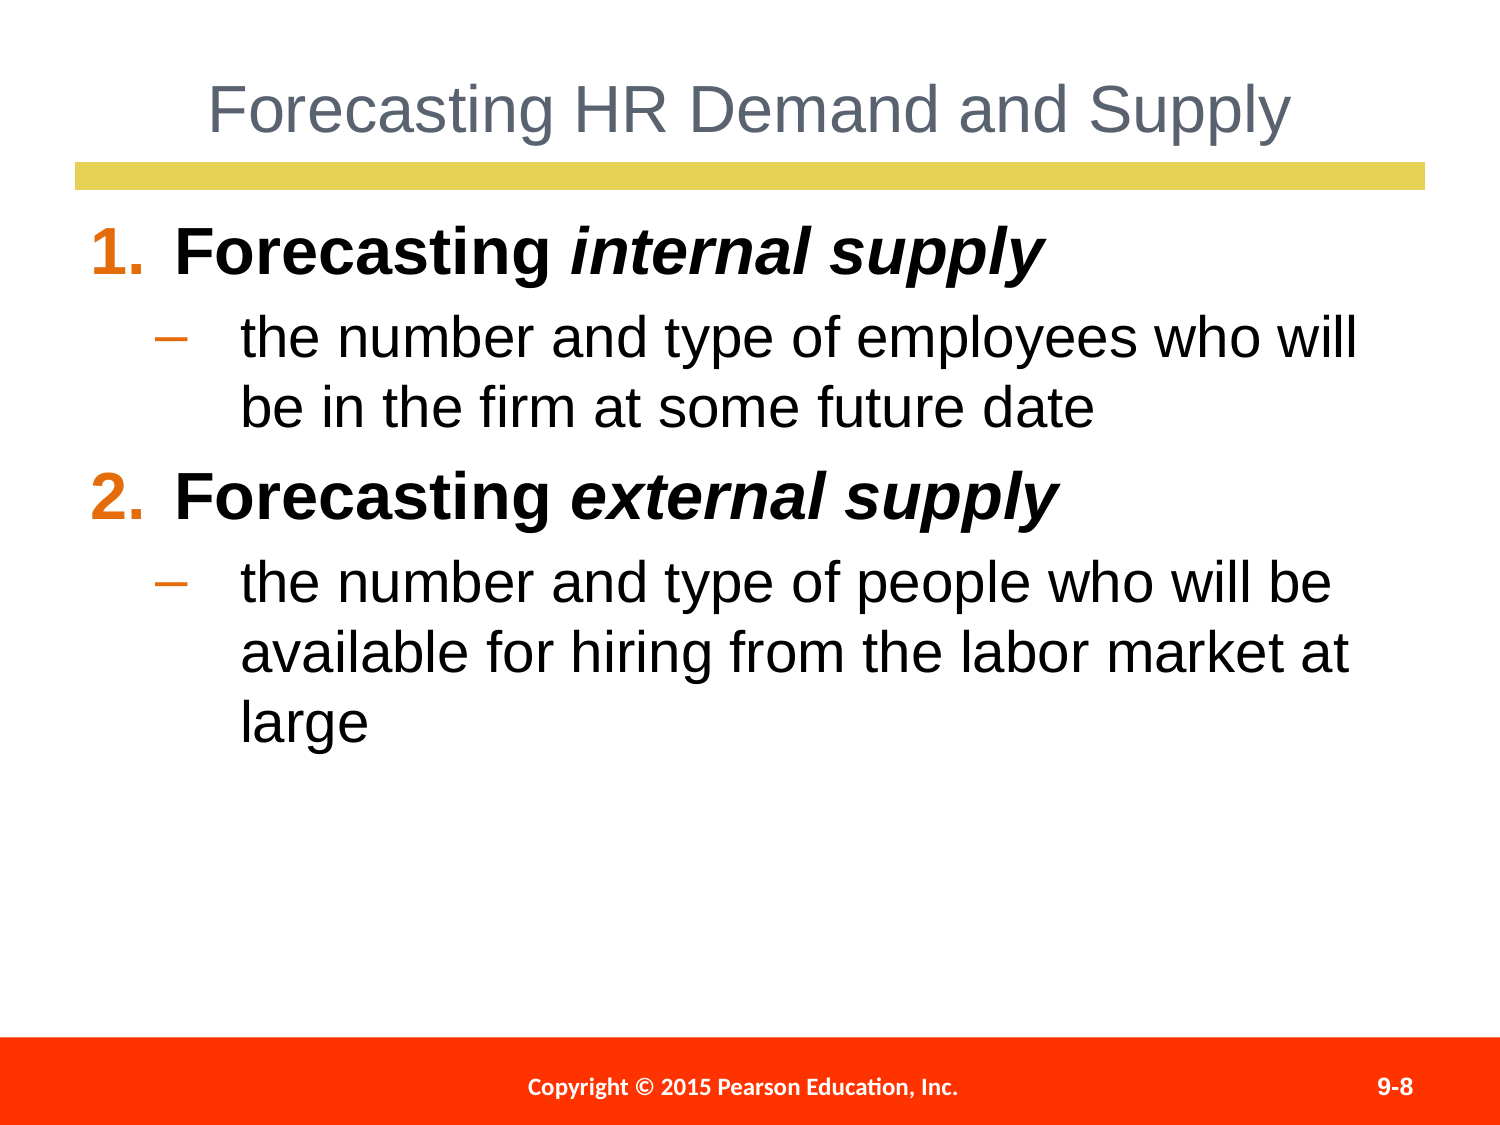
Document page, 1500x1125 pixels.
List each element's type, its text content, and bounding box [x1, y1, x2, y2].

title Forecasting HR Demand and Supply [74, 12, 1426, 199]
list Forecasting internal supply the number and type of employees who will be in the firm at some future date Forecasting external supply the number and type of people who will be available for hiring from the labor market at large [74, 199, 1426, 1006]
